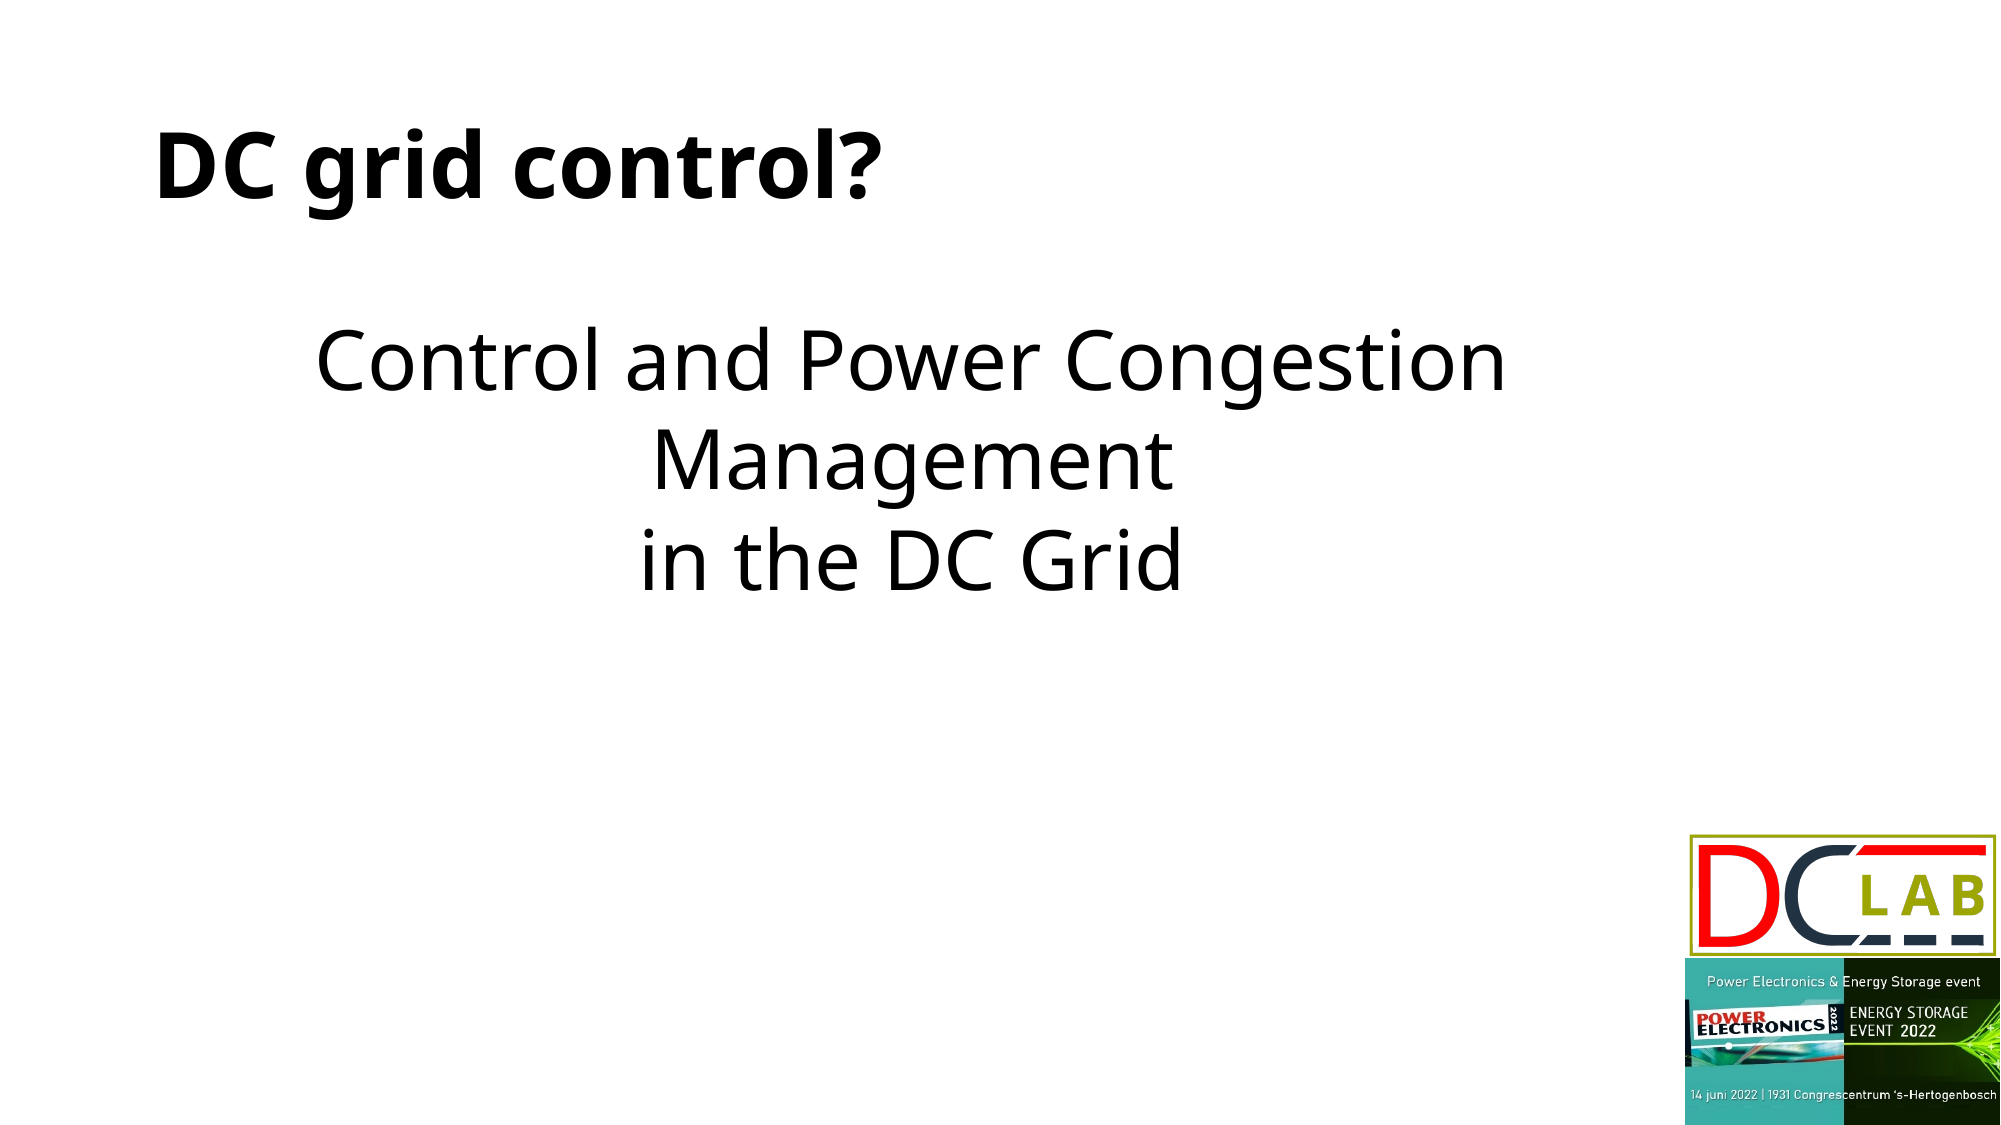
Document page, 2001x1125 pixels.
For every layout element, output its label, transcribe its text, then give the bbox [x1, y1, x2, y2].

picture [1685, 833, 2000, 1125]
text_box Control and Power Congestion Management in the DC Grid [137, 299, 1688, 959]
text_box DC grid control? [137, 59, 1863, 278]
